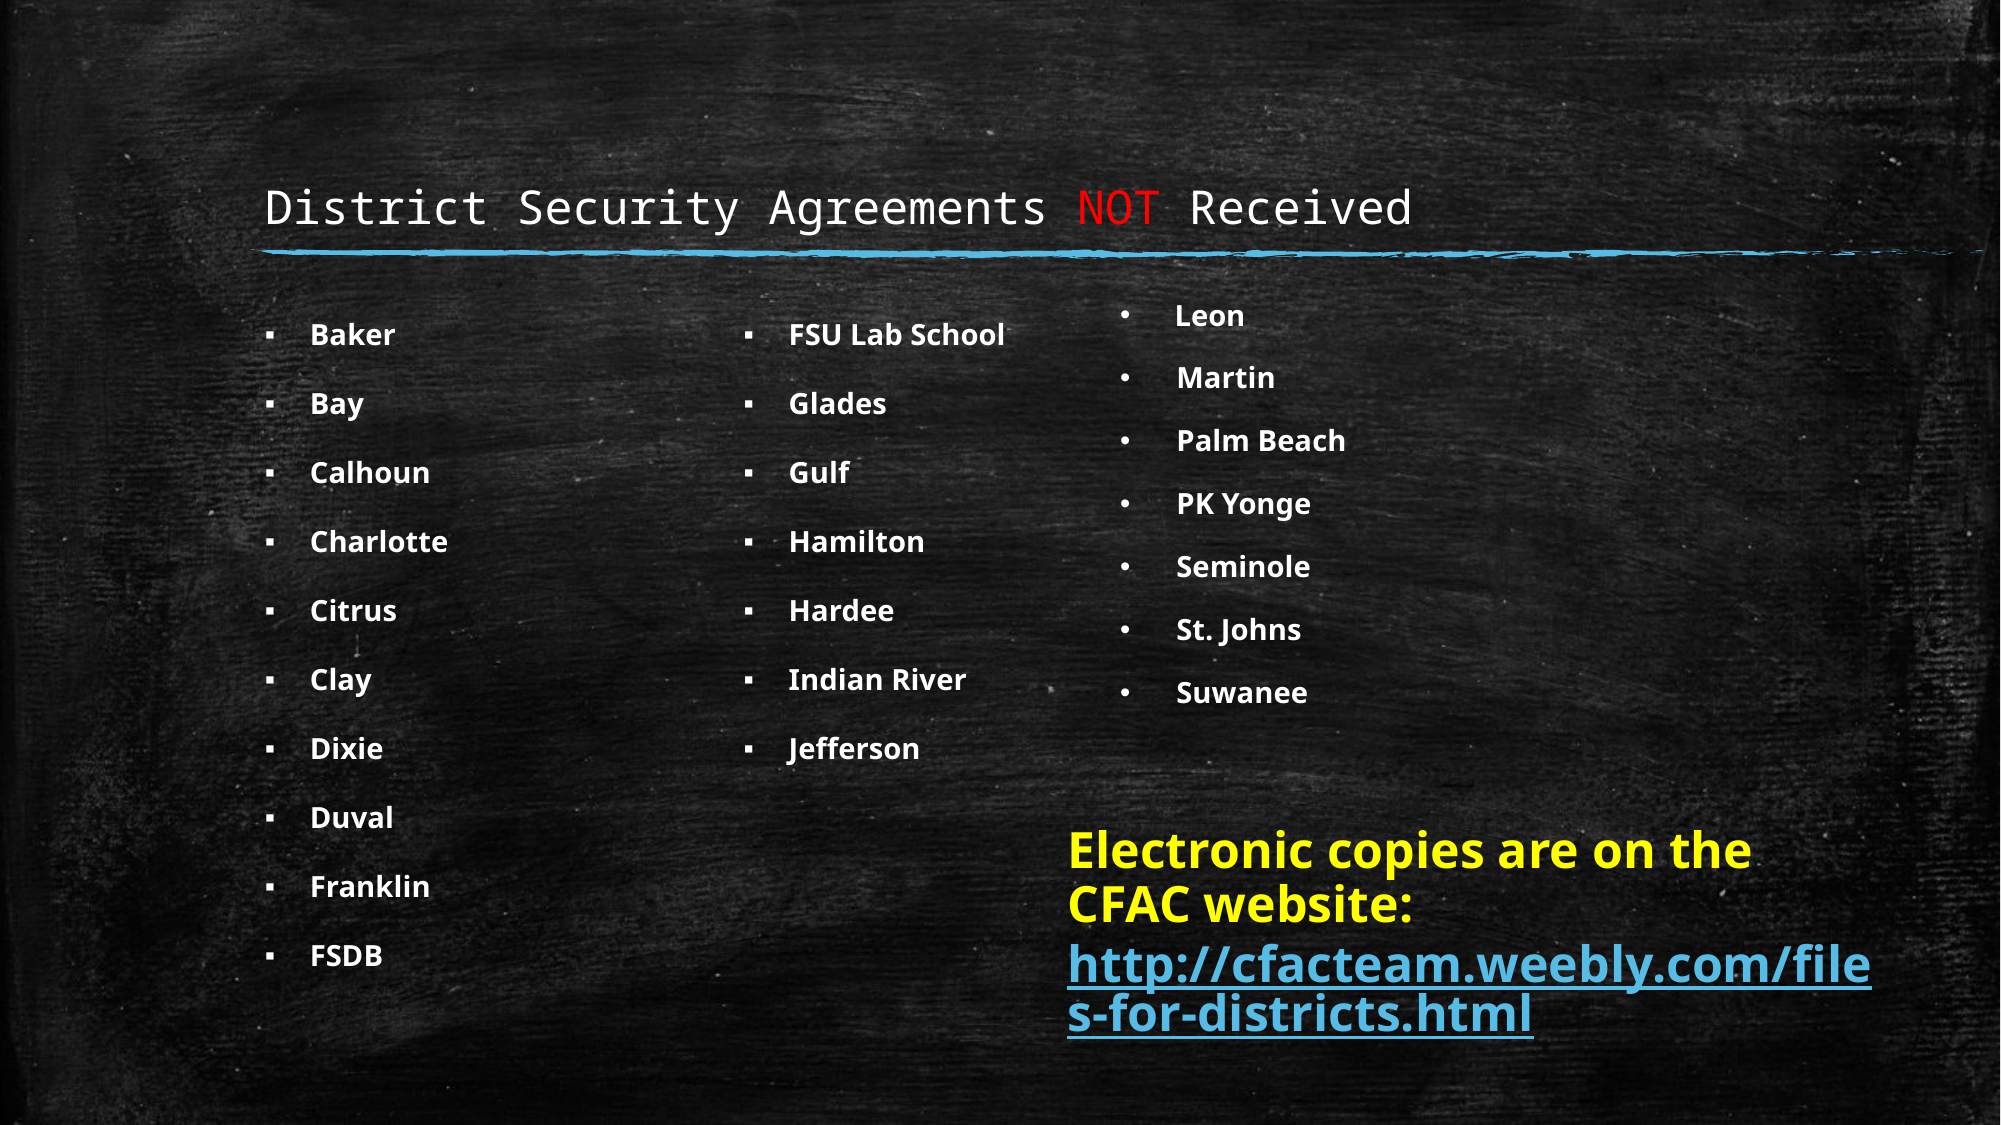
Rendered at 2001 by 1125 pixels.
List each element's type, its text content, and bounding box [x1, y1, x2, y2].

text_box Electronic copies are on the CFAC website: http://cfacteam.weebly.com/files-for-districts.html [1052, 818, 1890, 1003]
text_box Leon Martin Palm Beach PK Yonge Seminole St. Johns Suwanee [1105, 293, 1456, 780]
list Baker Bay Calhoun Charlotte Citrus Clay Dixie Duval Franklin FSDB [249, 312, 728, 1013]
title District Security Agreements NOT Received [249, 75, 1750, 243]
list FSU Lab School Glades Gulf Hamilton Hardee Indian River Jefferson [728, 312, 1454, 1013]
